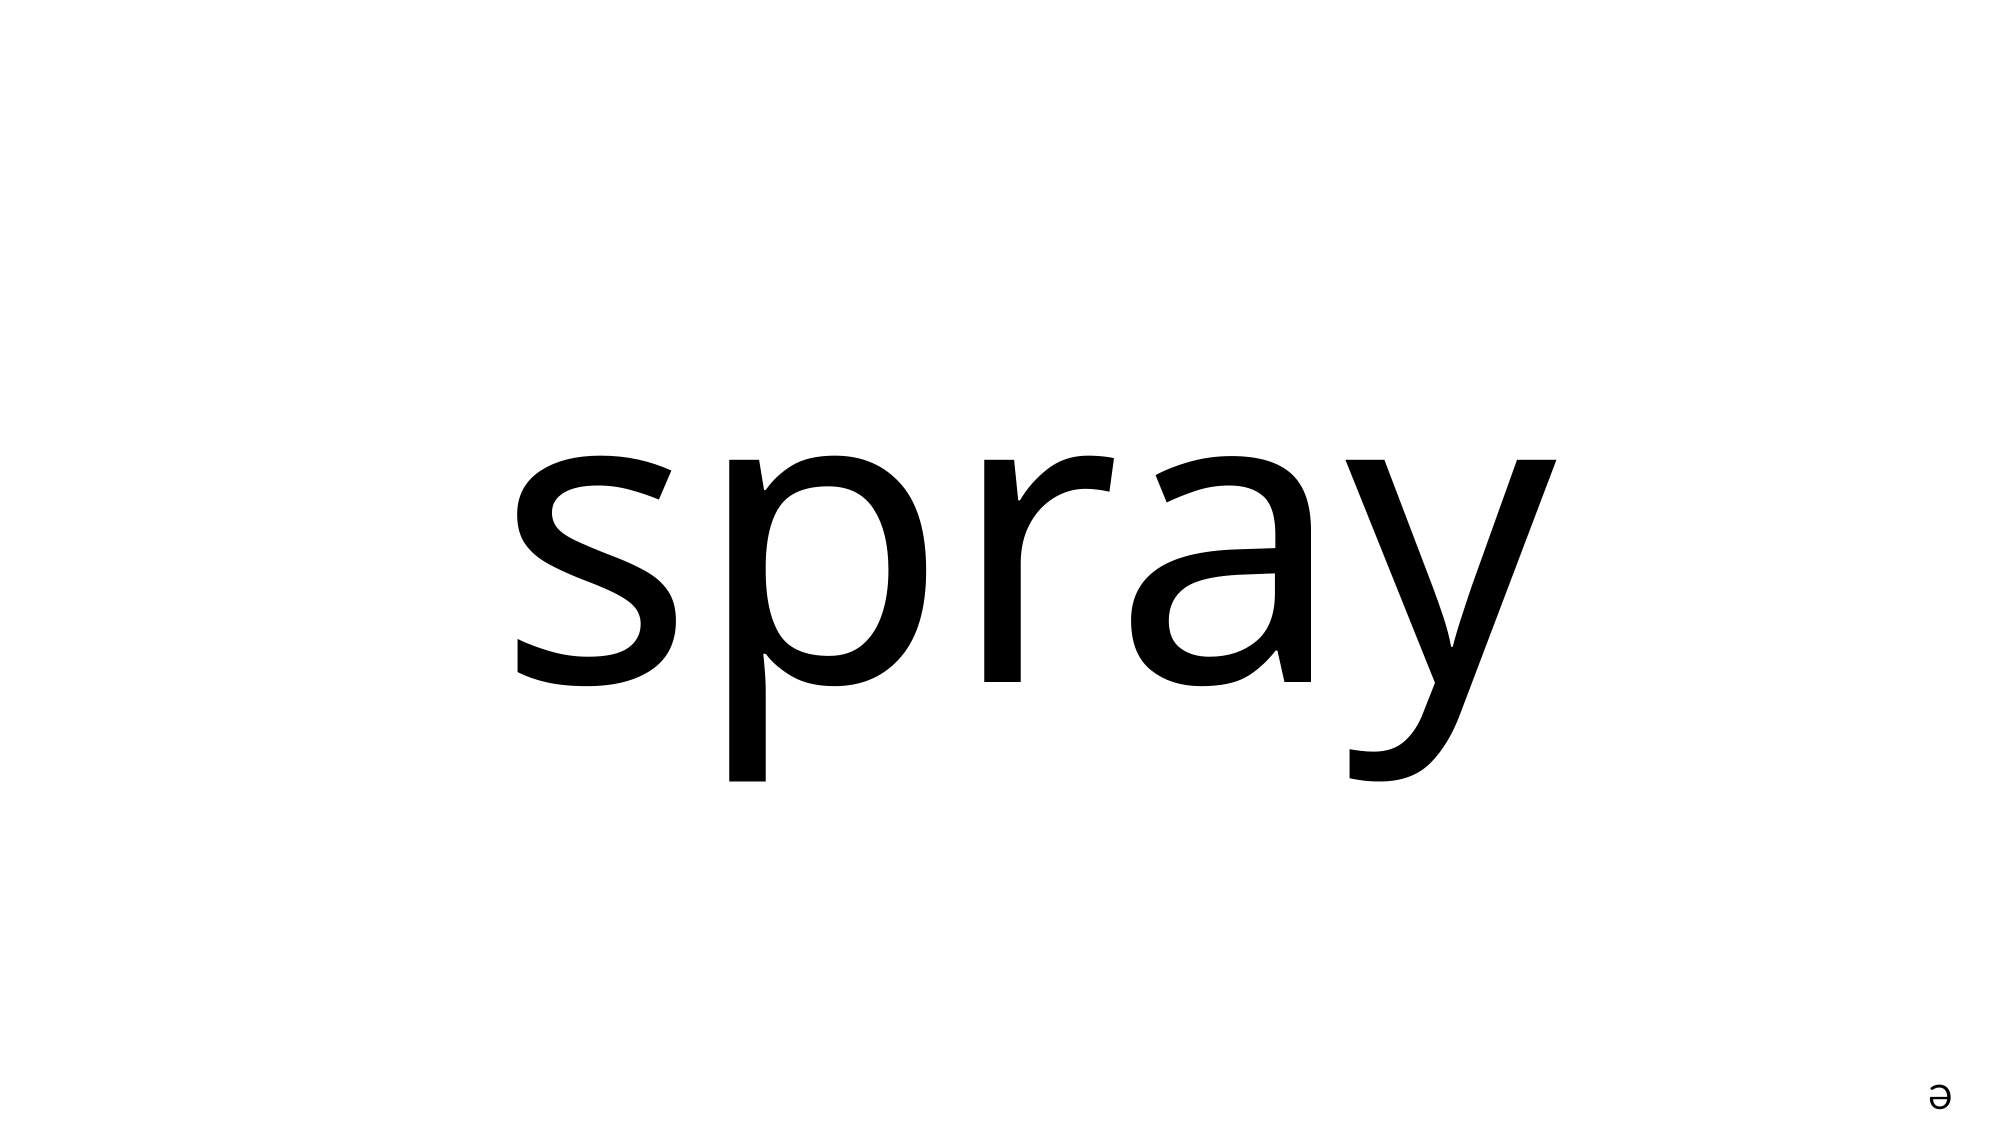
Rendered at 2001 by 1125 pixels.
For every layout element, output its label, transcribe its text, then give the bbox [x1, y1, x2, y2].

text_box Ə [1913, 1064, 1968, 1125]
text_box spray [85, 439, 1968, 657]
